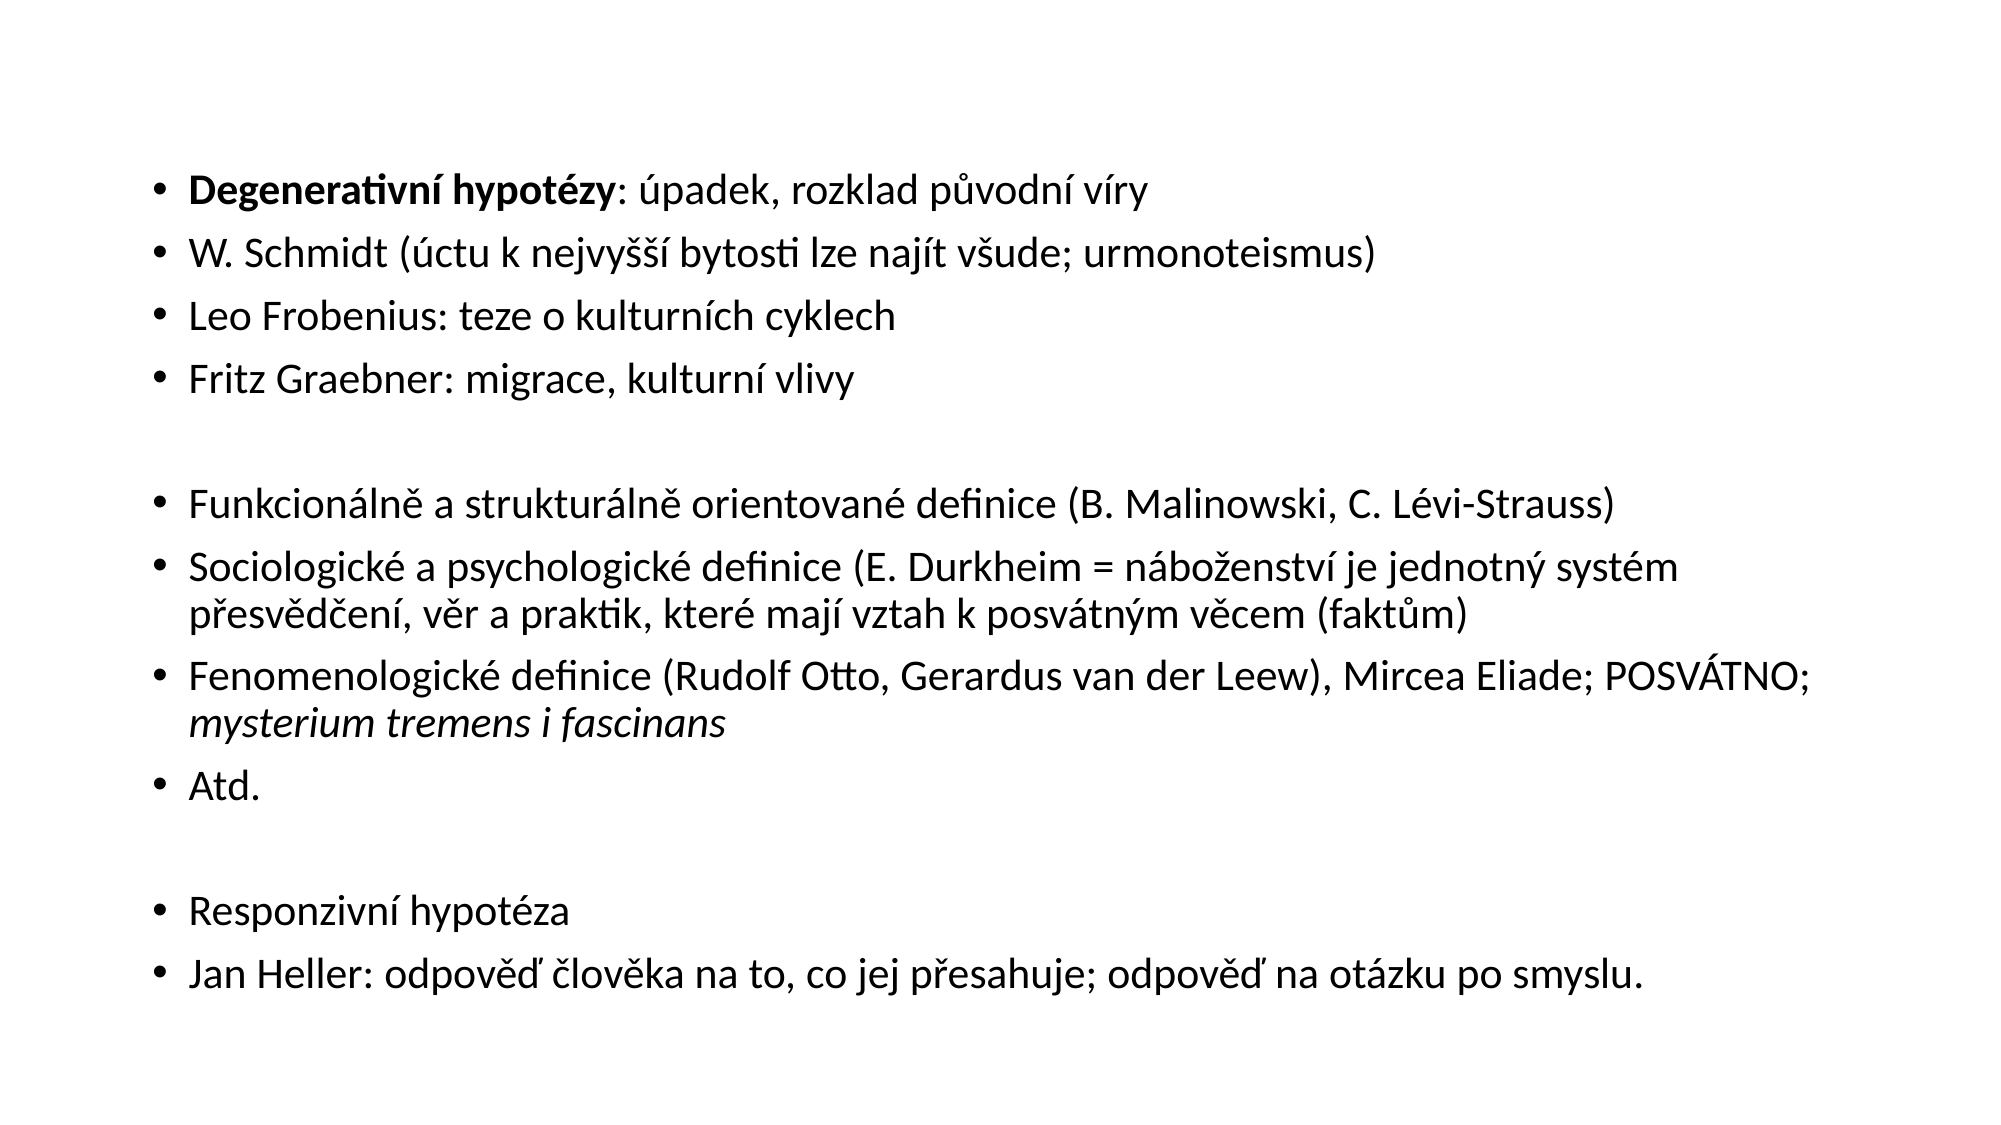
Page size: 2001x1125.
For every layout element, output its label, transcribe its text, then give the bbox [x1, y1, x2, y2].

list Degenerativní hypotézy: úpadek, rozklad původní víry W. Schmidt (úctu k nejvyšší bytosti lze najít všude; urmonoteismus) Leo Frobenius: teze o kulturních cyklech Fritz Graebner: migrace, kulturní vlivy Funkcionálně a strukturálně orientované definice (B. Malinowski, C. Lévi-Strauss) Sociologické a psychologické definice (E. Durkheim = náboženství je jednotný systém přesvědčení, věr a praktik, které mají vztah k posvátným věcem (faktům) Fenomenologické definice (Rudolf Otto, Gerardus van der Leew), Mircea Eliade; POSVÁTNO; mysterium tremens i fascinans Atd. Responzivní hypotéza Jan Heller: odpověď člověka na to, co jej přesahuje; odpověď na otázku po smyslu. [137, 159, 1863, 1014]
